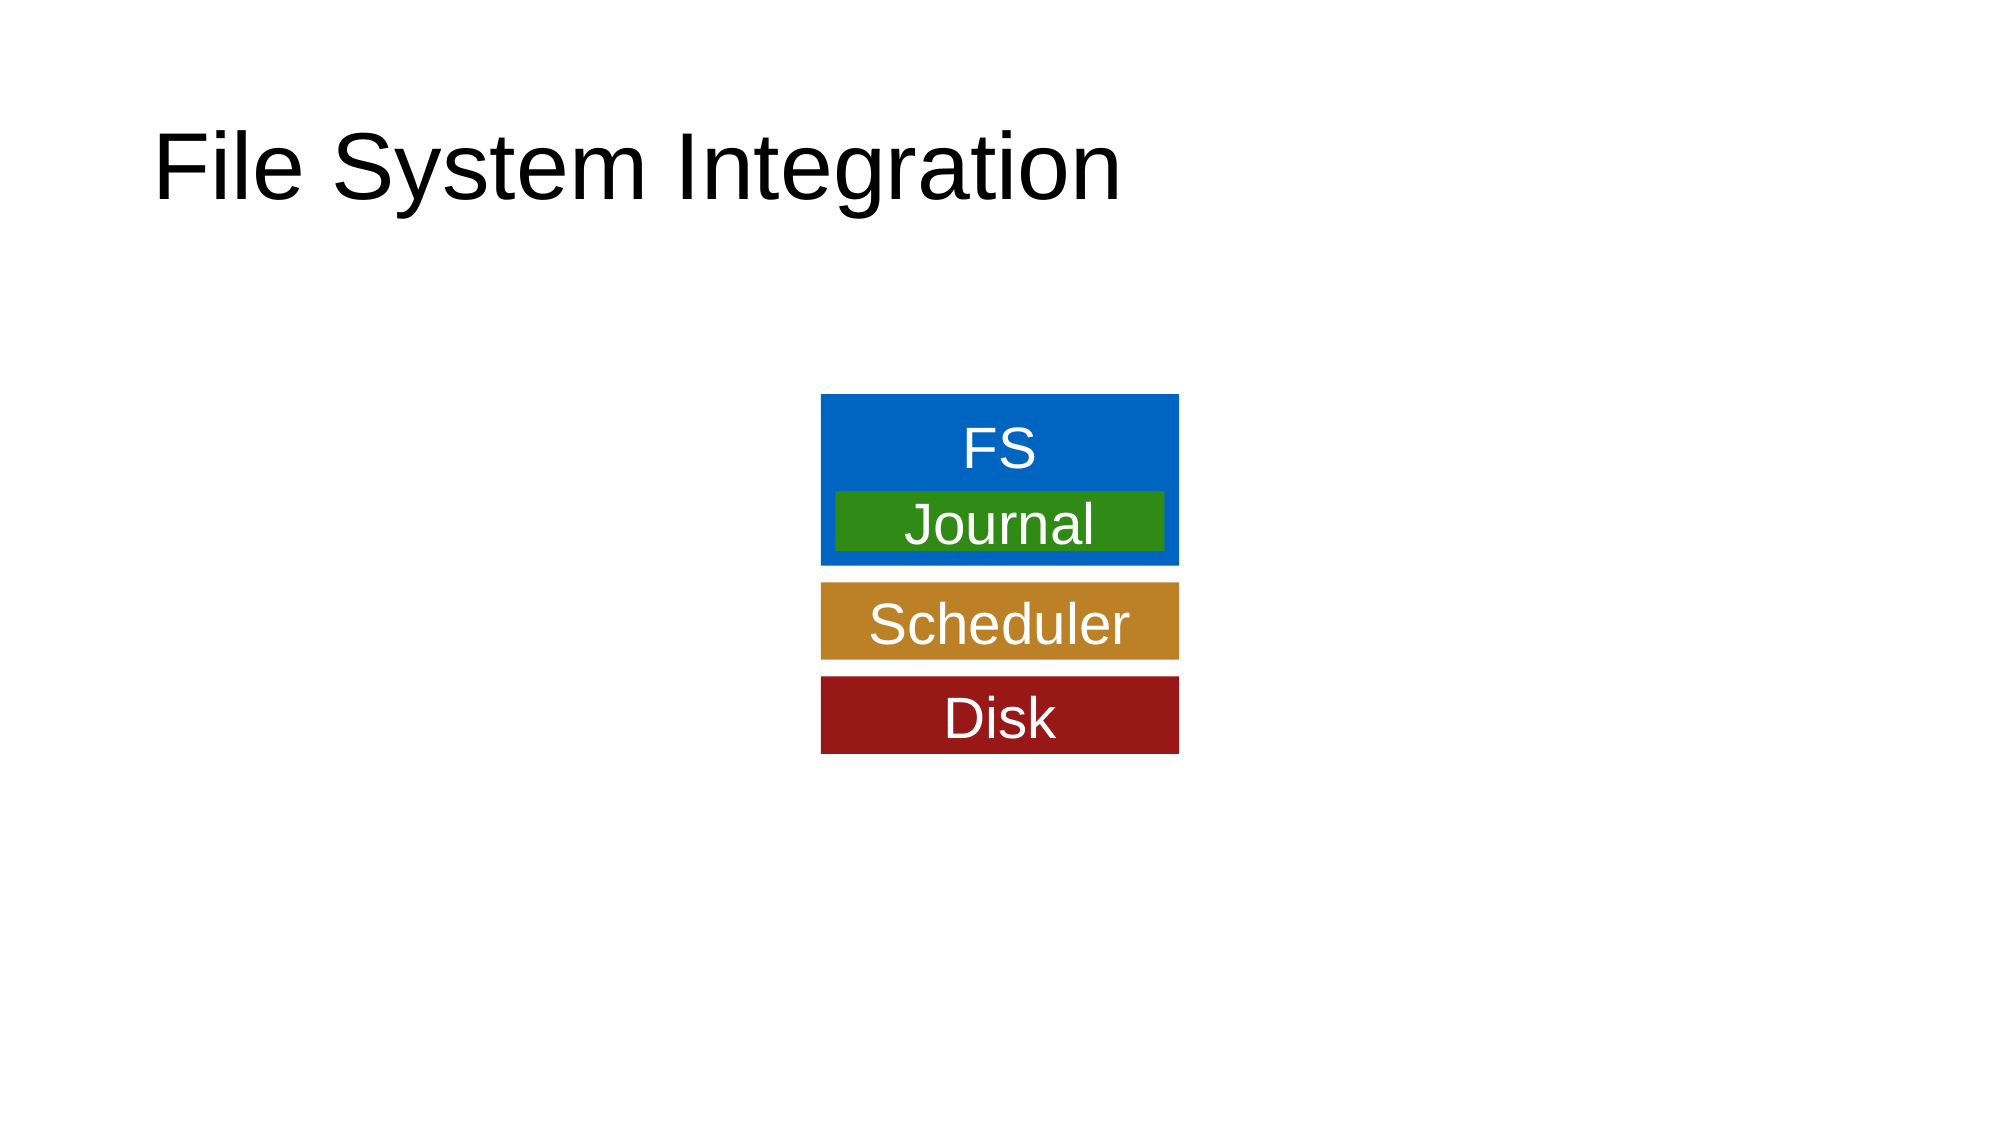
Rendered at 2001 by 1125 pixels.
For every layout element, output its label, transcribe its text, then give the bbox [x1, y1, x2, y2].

title File System Integration [137, 59, 1863, 278]
text_box FS [820, 394, 1180, 566]
text_box Journal [835, 491, 1165, 552]
text_box Disk [820, 676, 1180, 754]
text_box Scheduler [820, 582, 1180, 660]
